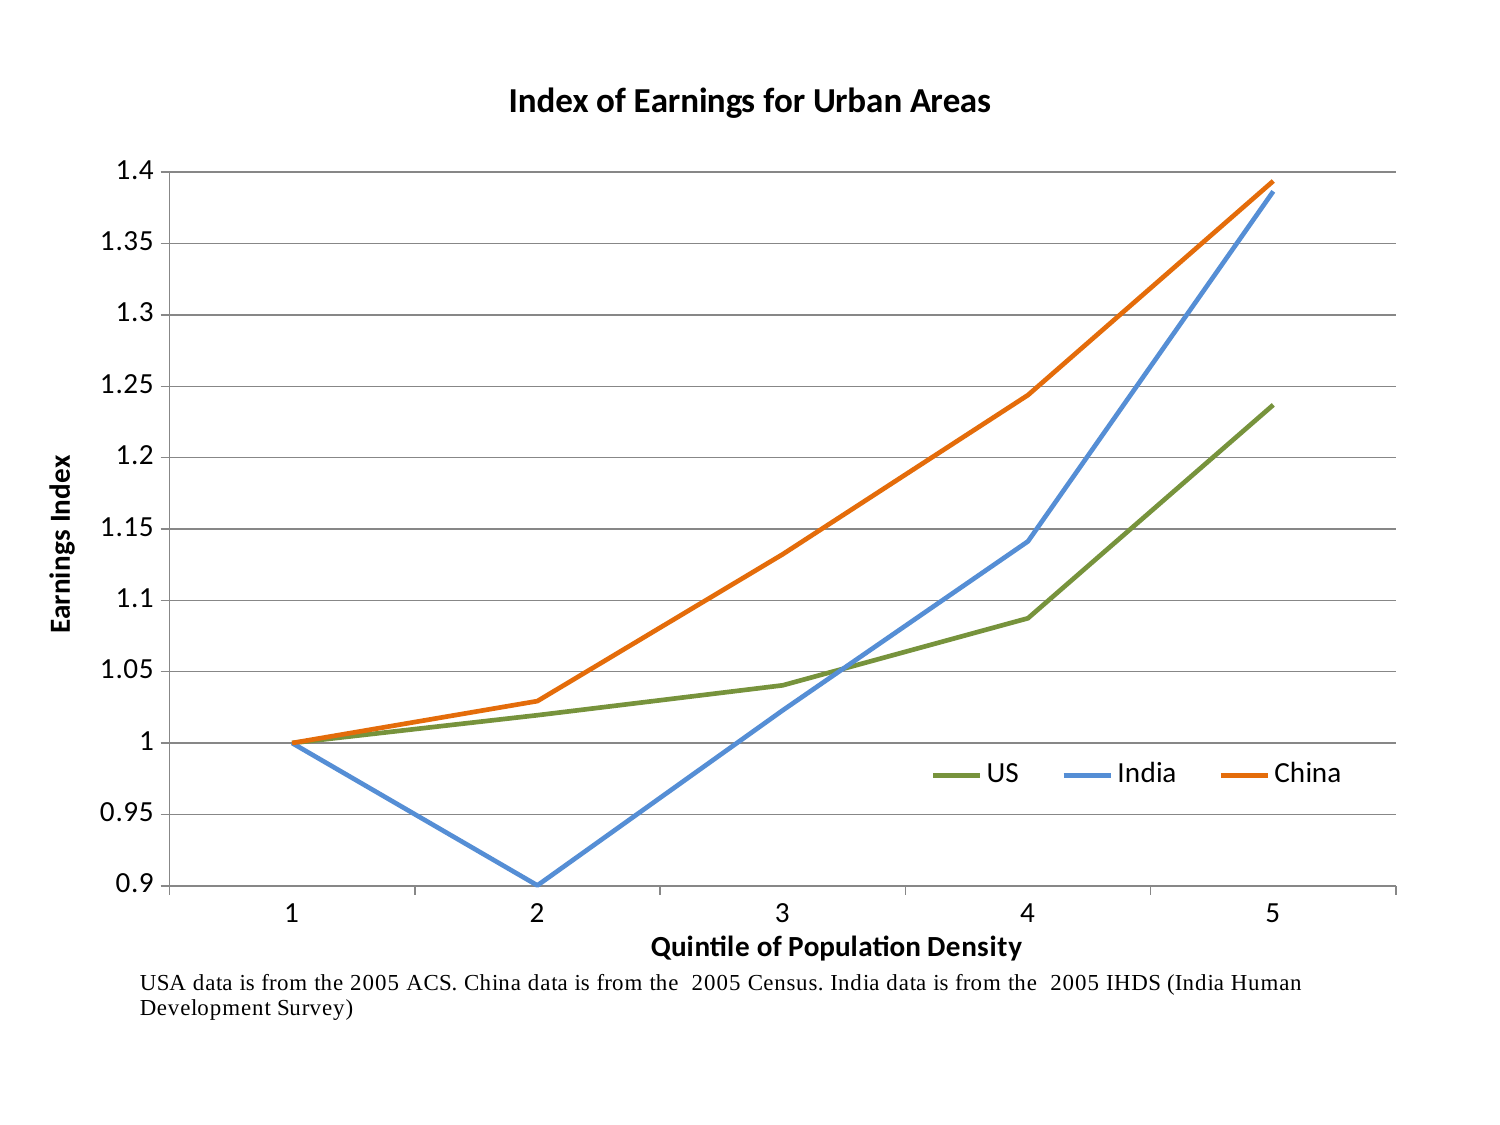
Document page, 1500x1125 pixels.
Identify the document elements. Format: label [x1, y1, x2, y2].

chart [39, 46, 1461, 1079]
